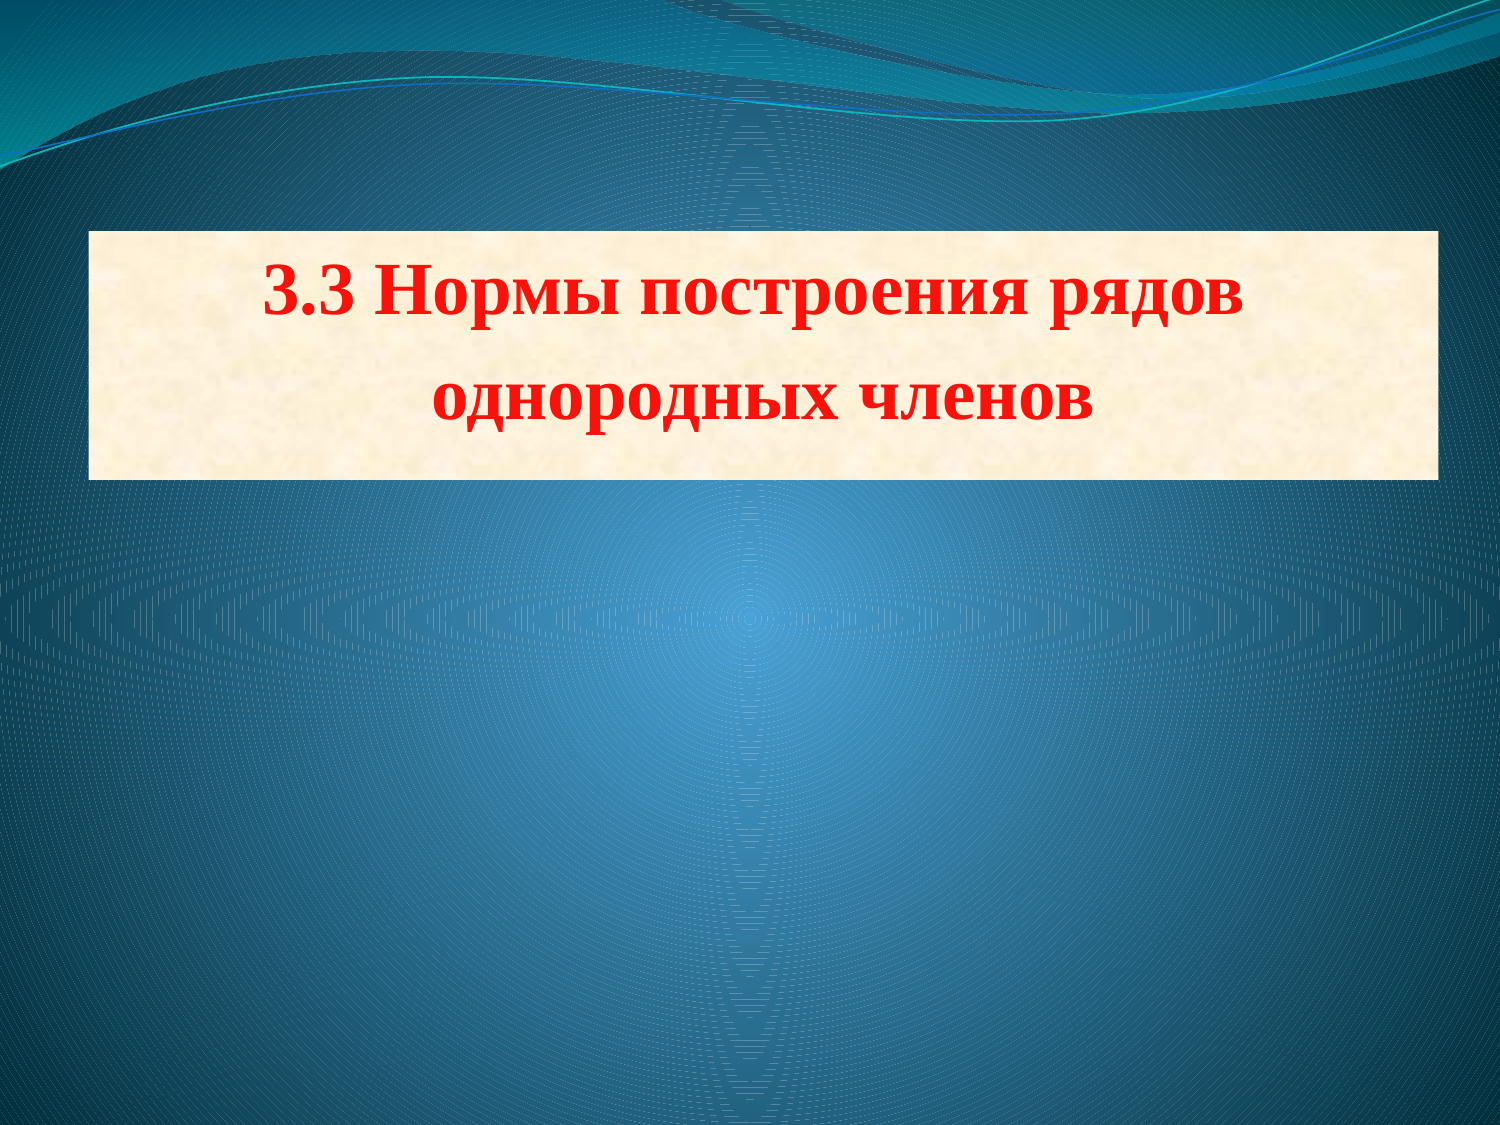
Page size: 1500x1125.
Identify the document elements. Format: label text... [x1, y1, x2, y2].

list 3.3 Нормы построения рядов однородных членов [88, 231, 1439, 480]
